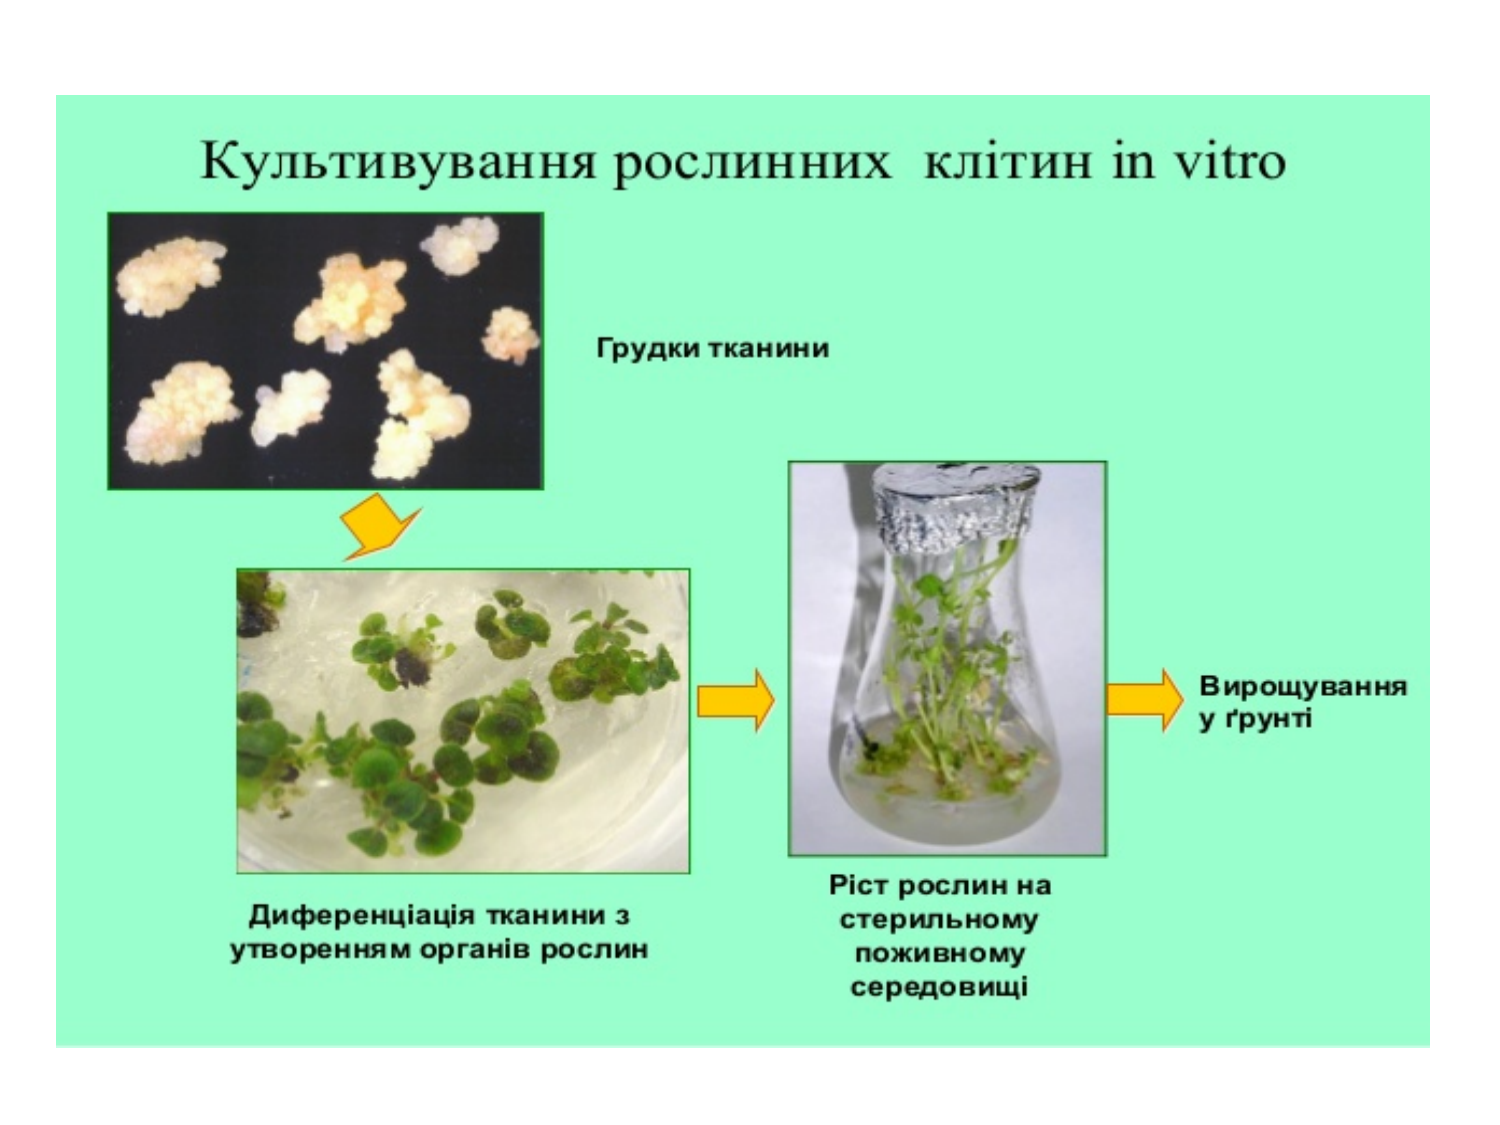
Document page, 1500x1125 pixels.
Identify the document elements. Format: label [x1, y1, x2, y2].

picture [56, 95, 1430, 1049]
